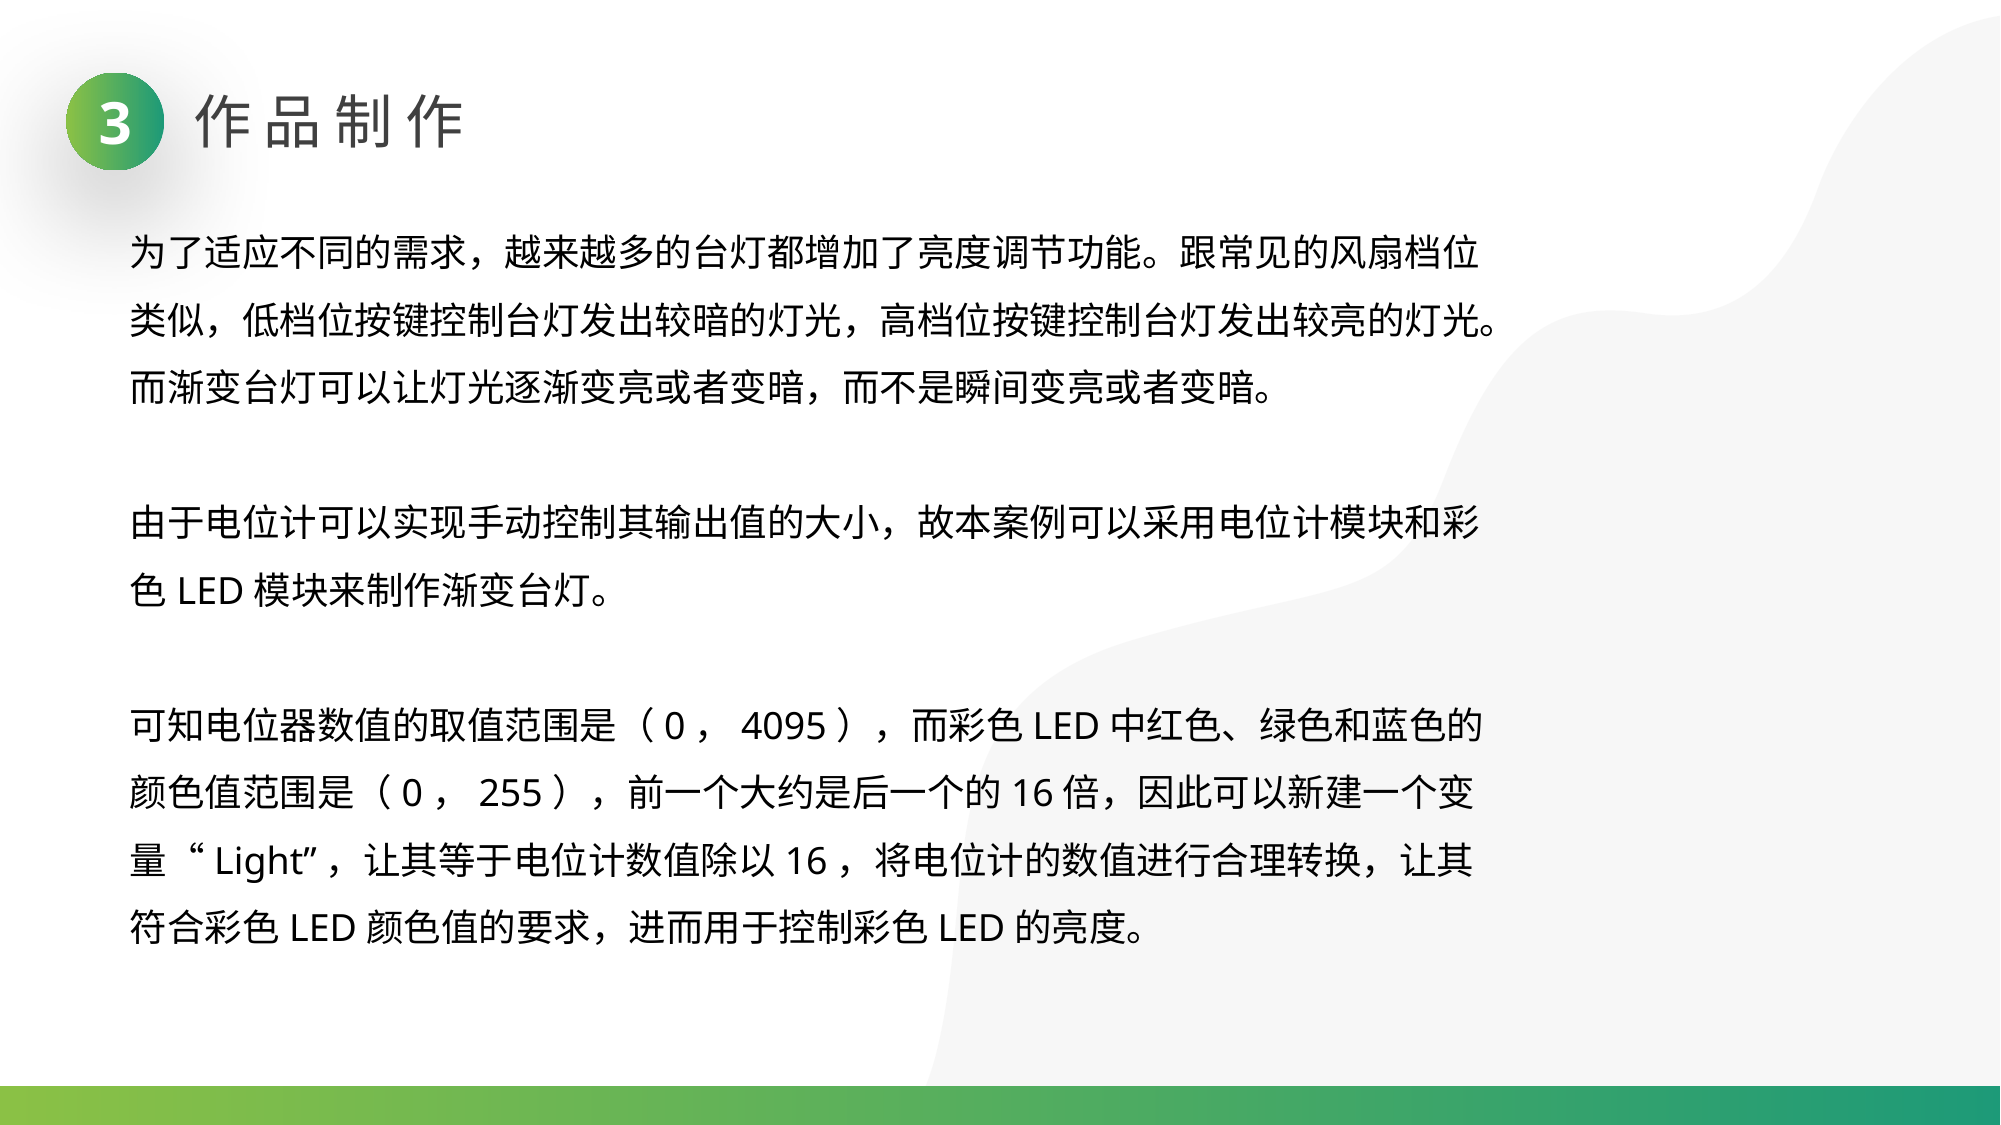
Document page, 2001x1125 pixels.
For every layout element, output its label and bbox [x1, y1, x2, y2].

text_box [0, 15, 2000, 1125]
